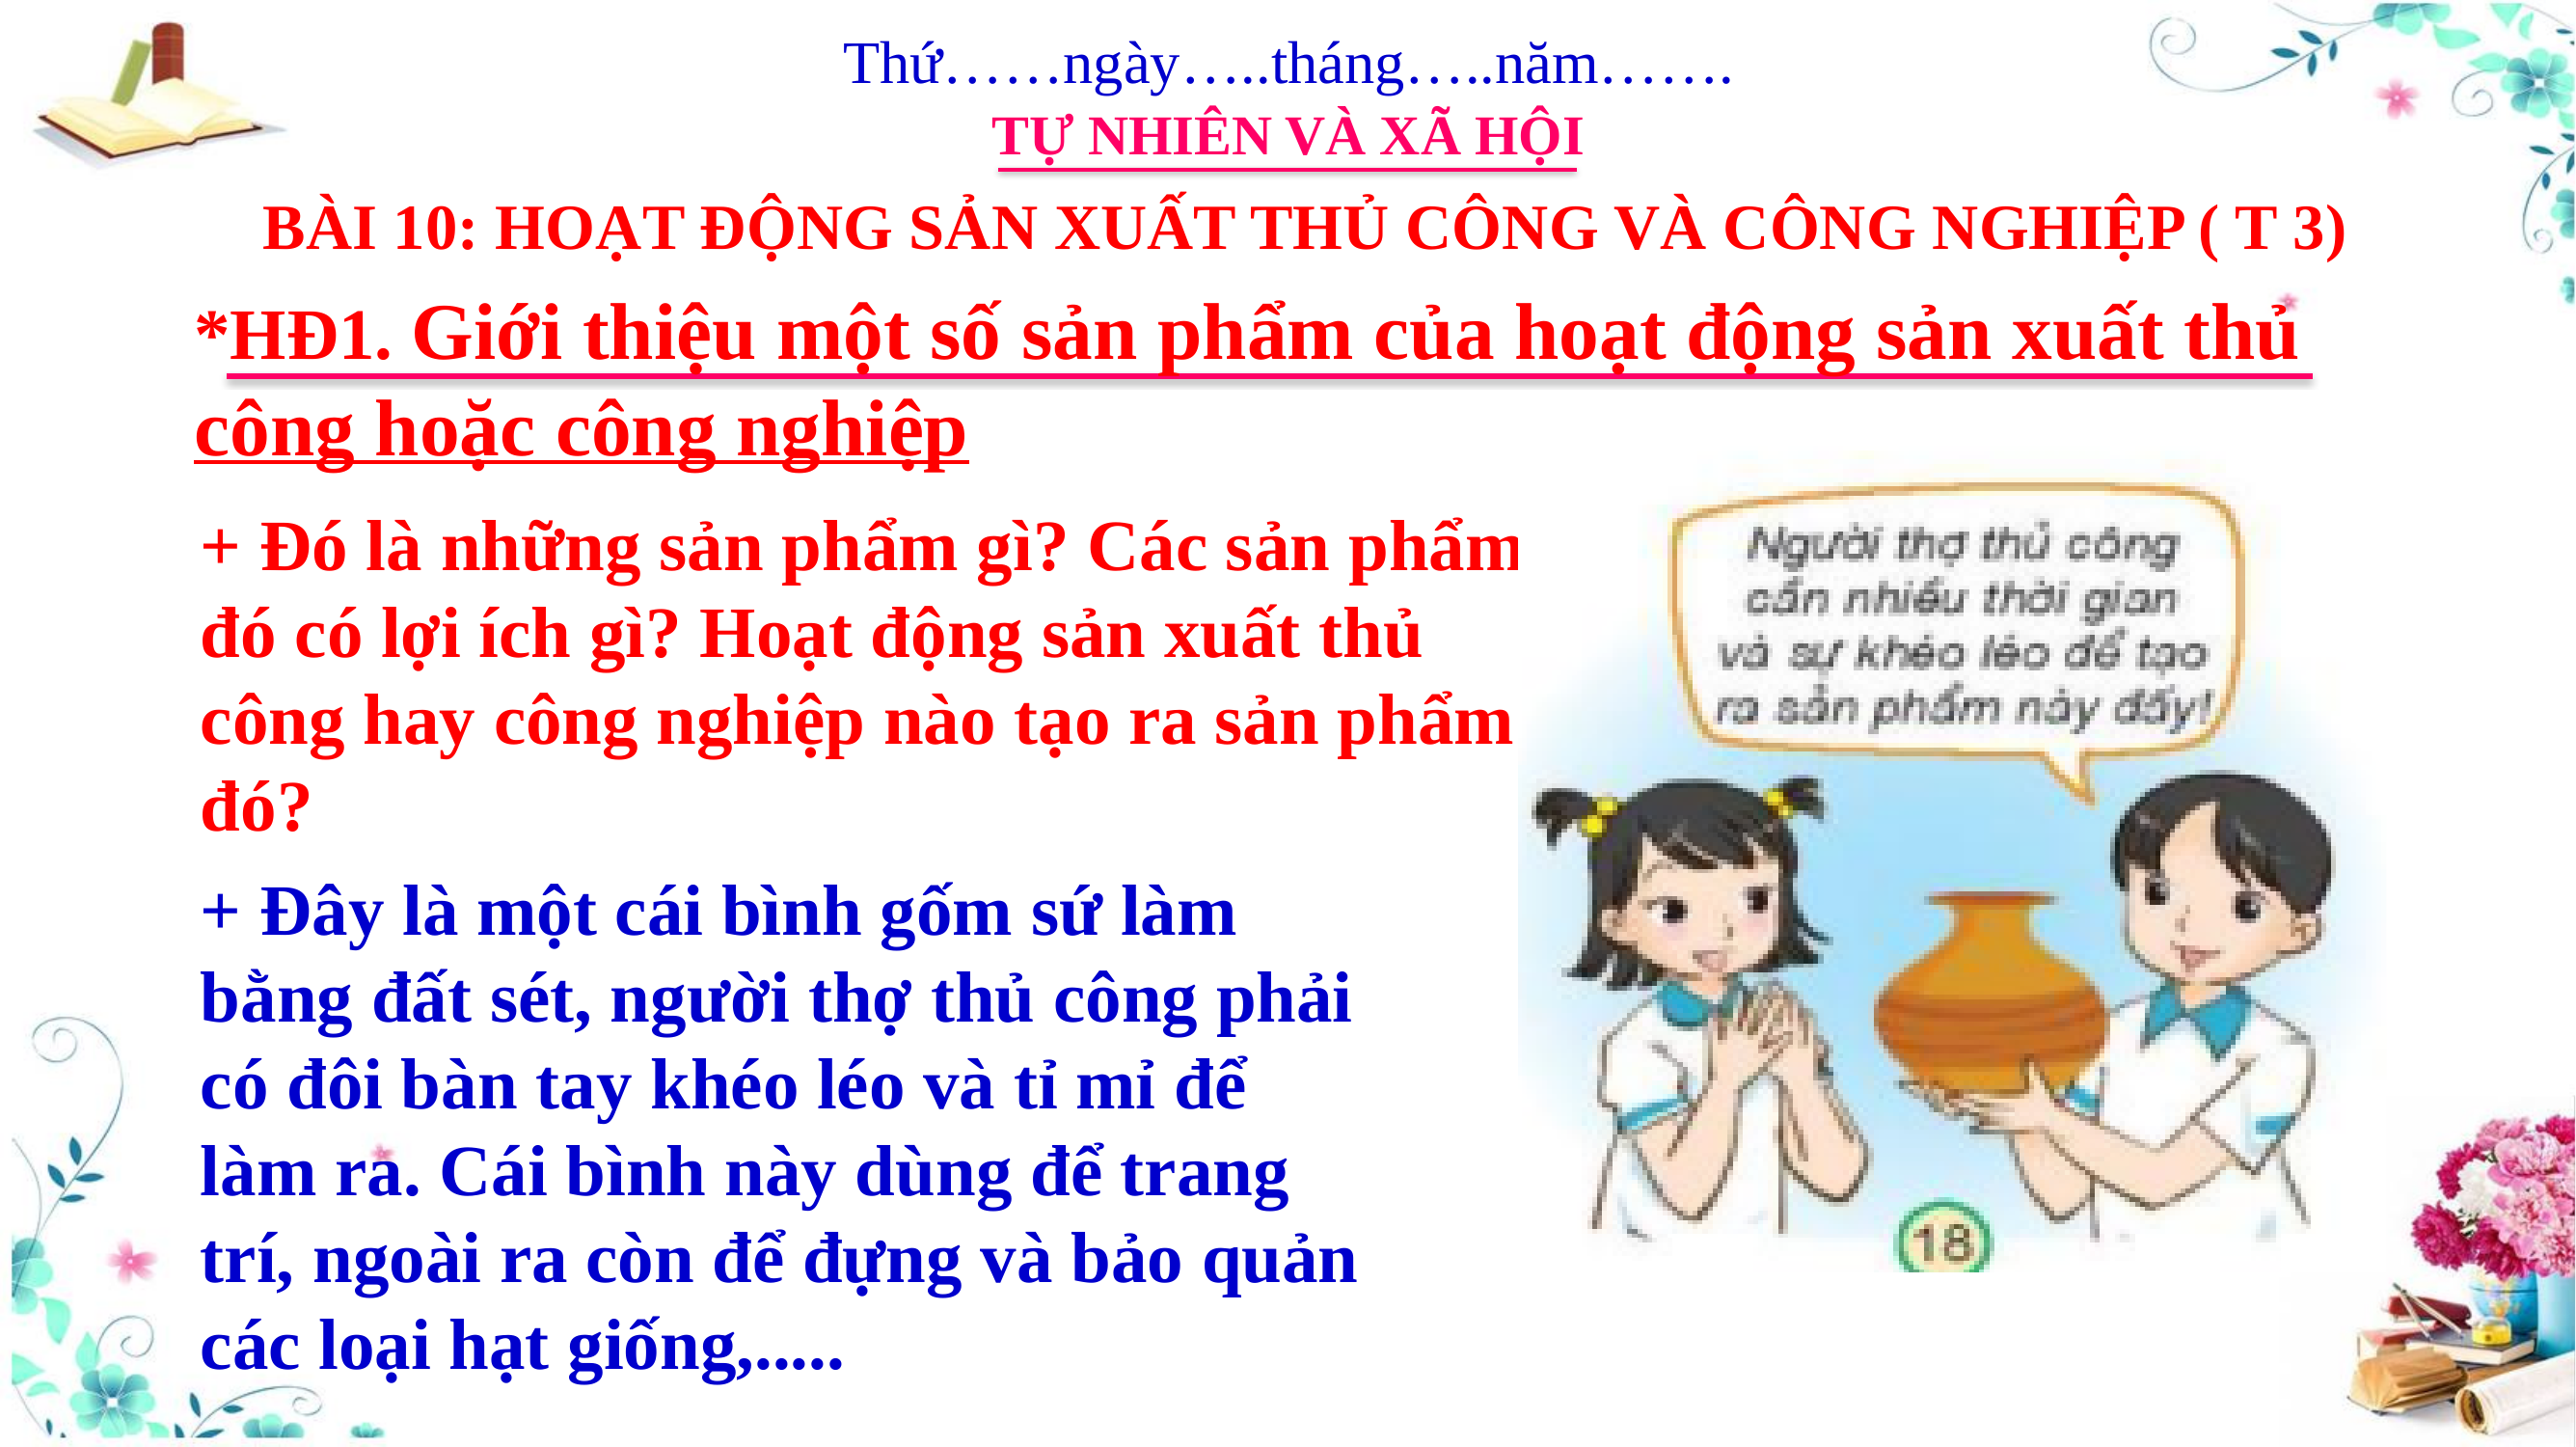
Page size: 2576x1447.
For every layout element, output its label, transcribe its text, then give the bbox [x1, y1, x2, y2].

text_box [824, 15, 1755, 175]
text_box *HĐ1. Giới thiệu một số sản phẩm của hoạt động sản xuất thủ công hoặc công nghiệp [179, 271, 2350, 479]
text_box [166, 276, 2337, 384]
picture [0, 0, 2576, 1447]
text_box BÀI 10: HOẠT ĐỘNG SẢN XUẤT THỦ CÔNG VÀ CÔNG NGHIỆP ( T 3) [238, 173, 2373, 274]
text_box + Đây là một cái bình gốm sứ làm bằng đất sét, người thợ thủ công phải có đôi bàn tay khéo léo và tỉ mỉ để làm ra. Cái bình này dùng để trang trí, ngoài ra còn để đựng và bảo quản các loại hạt giống,..... [186, 856, 1396, 1392]
text_box + Đó là những sản phẩm gì? Các sản phẩm đó có lợi ích gì? Hoạt động sản xuất thủ công hay công nghiệp nào tạo ra sản phẩm đó? [186, 490, 1512, 853]
